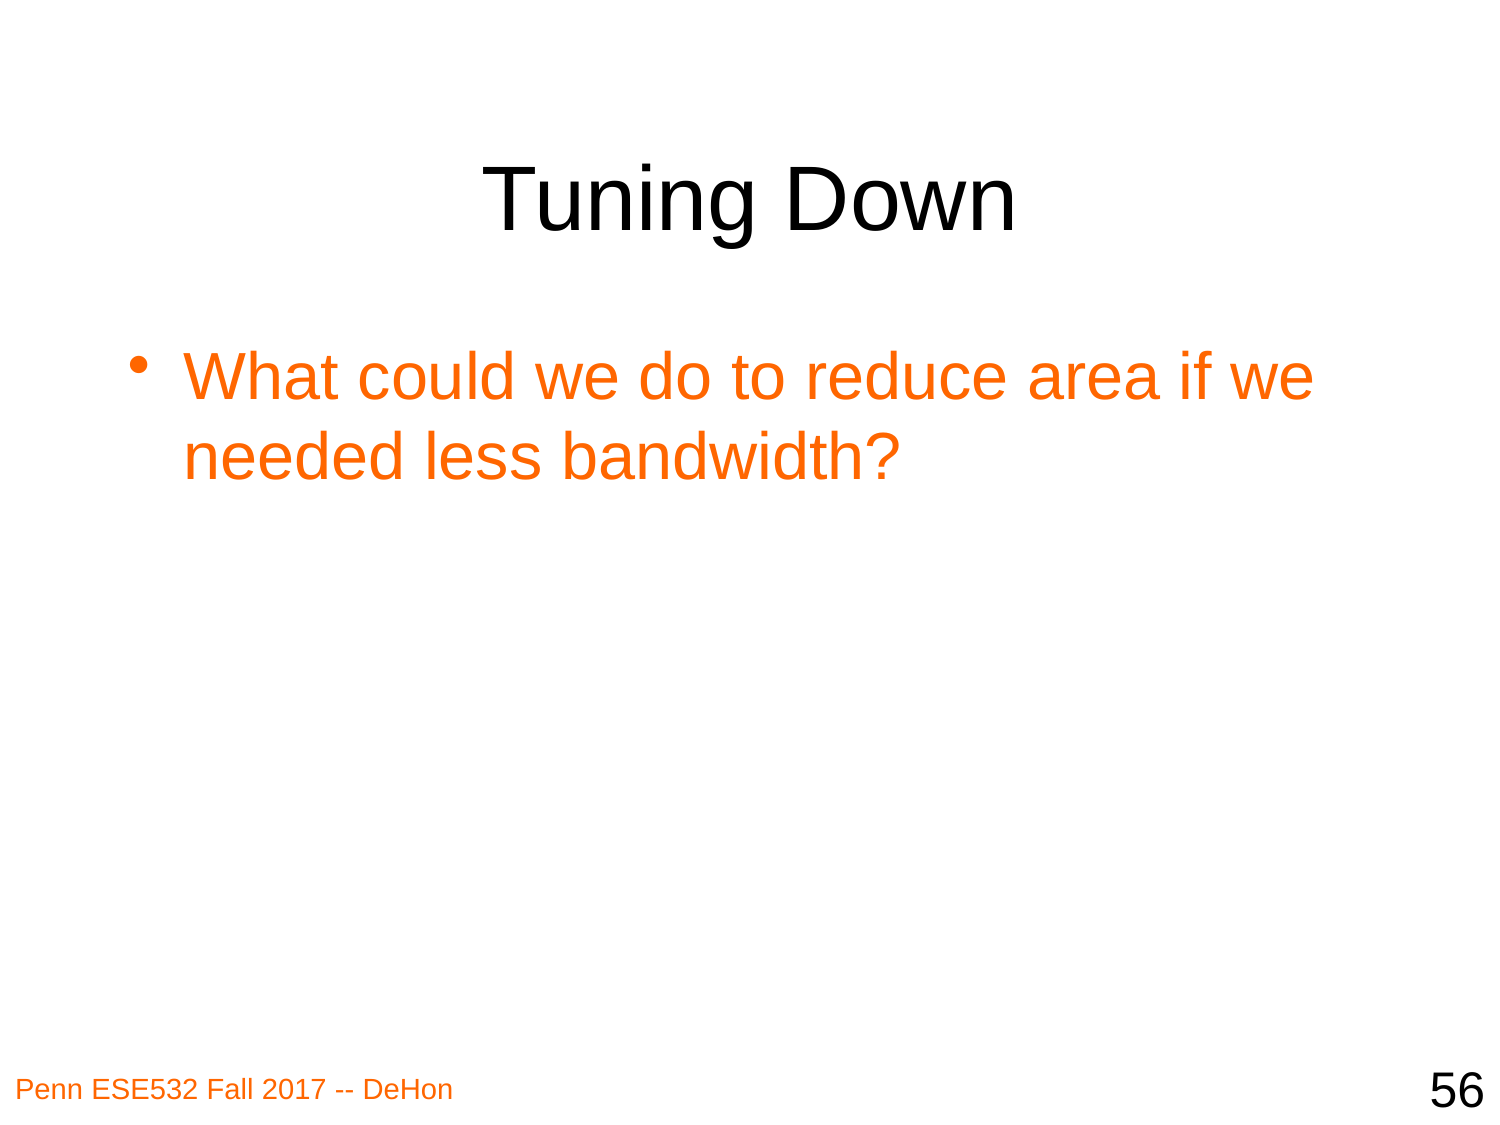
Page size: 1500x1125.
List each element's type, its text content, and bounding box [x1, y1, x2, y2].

slide_number 56 [1187, 1049, 1500, 1125]
title Tuning Down [112, 99, 1388, 288]
list What could we do to reduce area if we needed less bandwidth? [112, 324, 1388, 1001]
slide_number Penn ESE532 Fall 2017 -- DeHon [0, 1062, 576, 1125]
